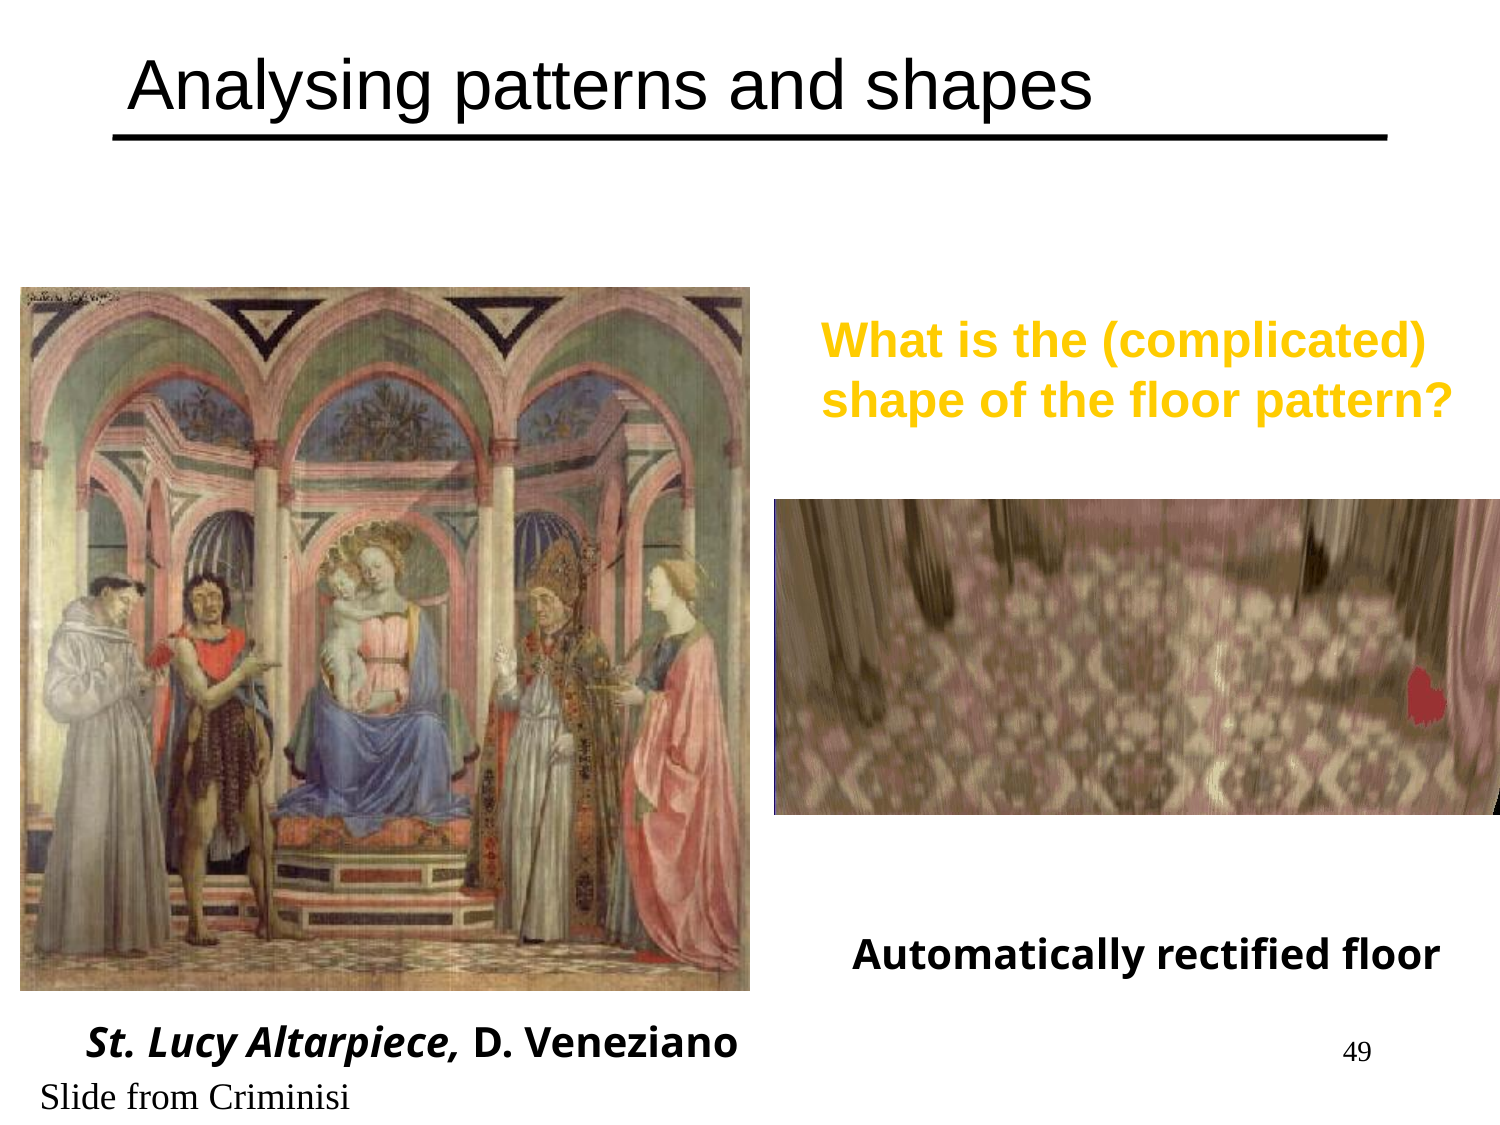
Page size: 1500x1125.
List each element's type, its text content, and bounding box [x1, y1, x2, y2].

slide_number 49 [1074, 1024, 1388, 1101]
title Analysing patterns and shapes [112, 12, 1388, 151]
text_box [19, 287, 751, 991]
text_box Slide from Criminisi [24, 1064, 366, 1125]
text_box Automatically rectified floor [837, 920, 1457, 986]
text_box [774, 499, 1500, 815]
text_box What is the (complicated) shape of the floor pattern? [806, 299, 1470, 435]
text_box St. Lucy Altarpiece, D. Veneziano [71, 1008, 754, 1073]
